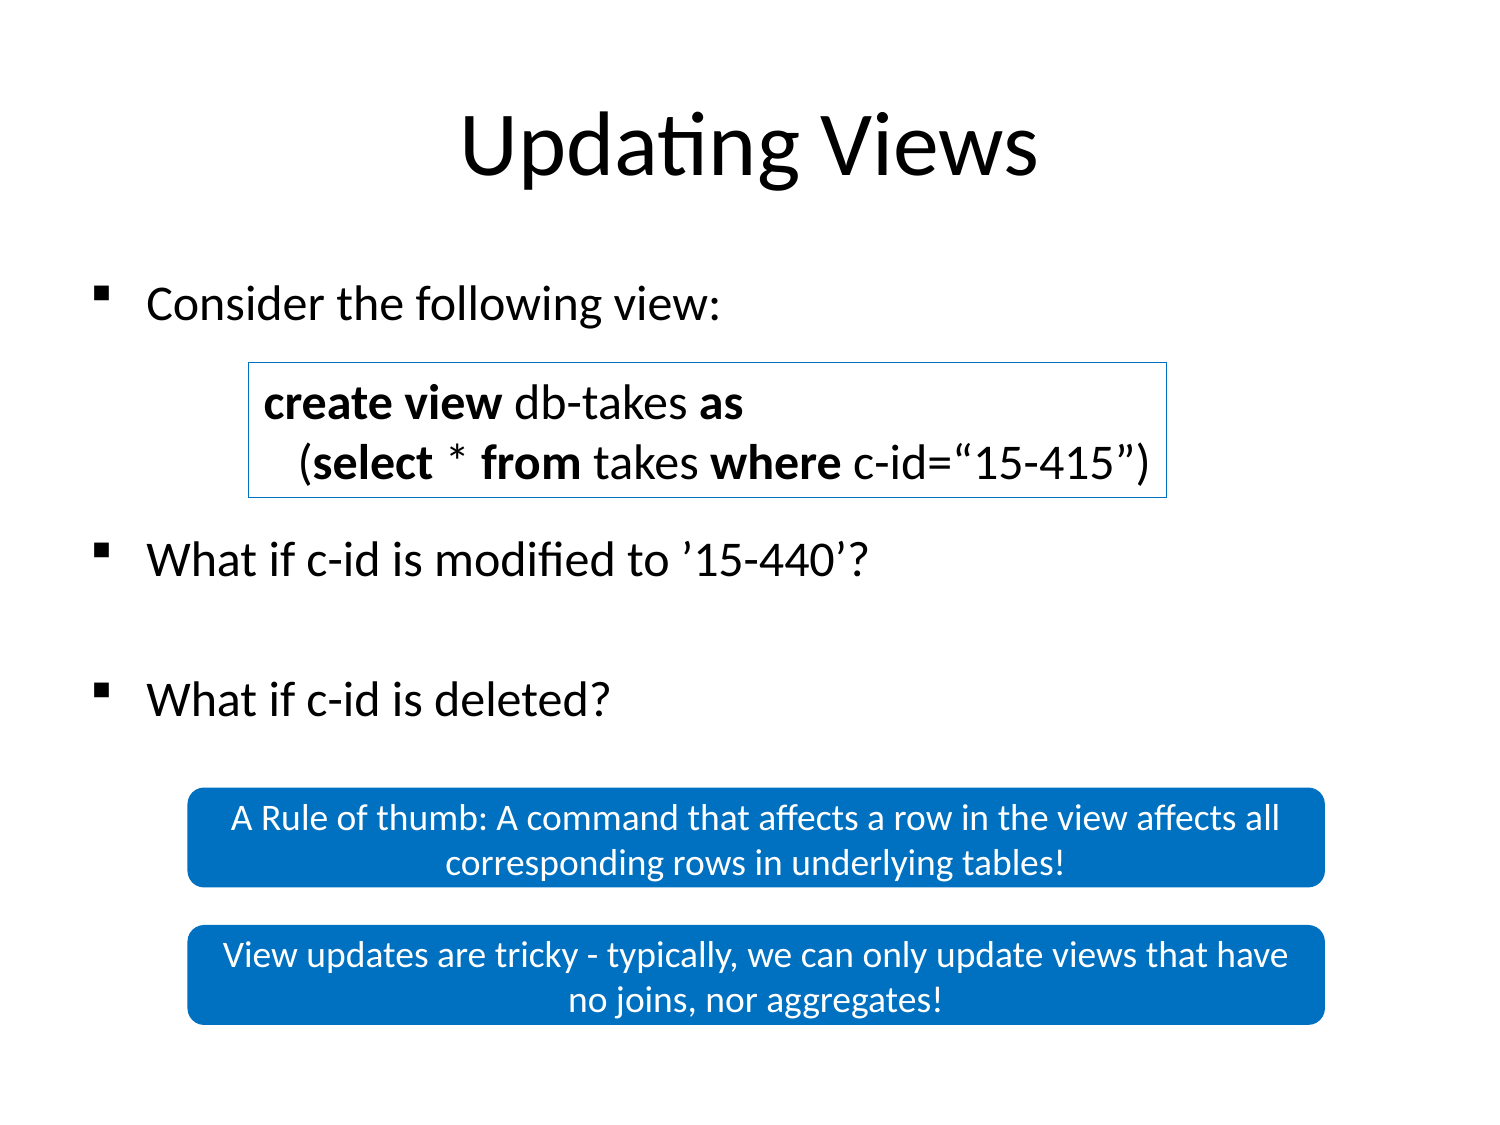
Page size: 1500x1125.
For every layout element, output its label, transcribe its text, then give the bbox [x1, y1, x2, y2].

list Consider the following view: What if c-id is modified to ’15-440’? What if c-id is deleted? [75, 262, 1425, 1005]
text_box View updates are tricky - typically, we can only update views that have no joins, nor aggregates! [185, 922, 1328, 1028]
text_box create view db-takes as (select * from takes where c-id=“15-415”) [248, 362, 1167, 498]
text_box A Rule of thumb: A command that affects a row in the view affects all corresponding rows in underlying tables! [185, 785, 1328, 890]
title Updating Views [75, 45, 1425, 233]
